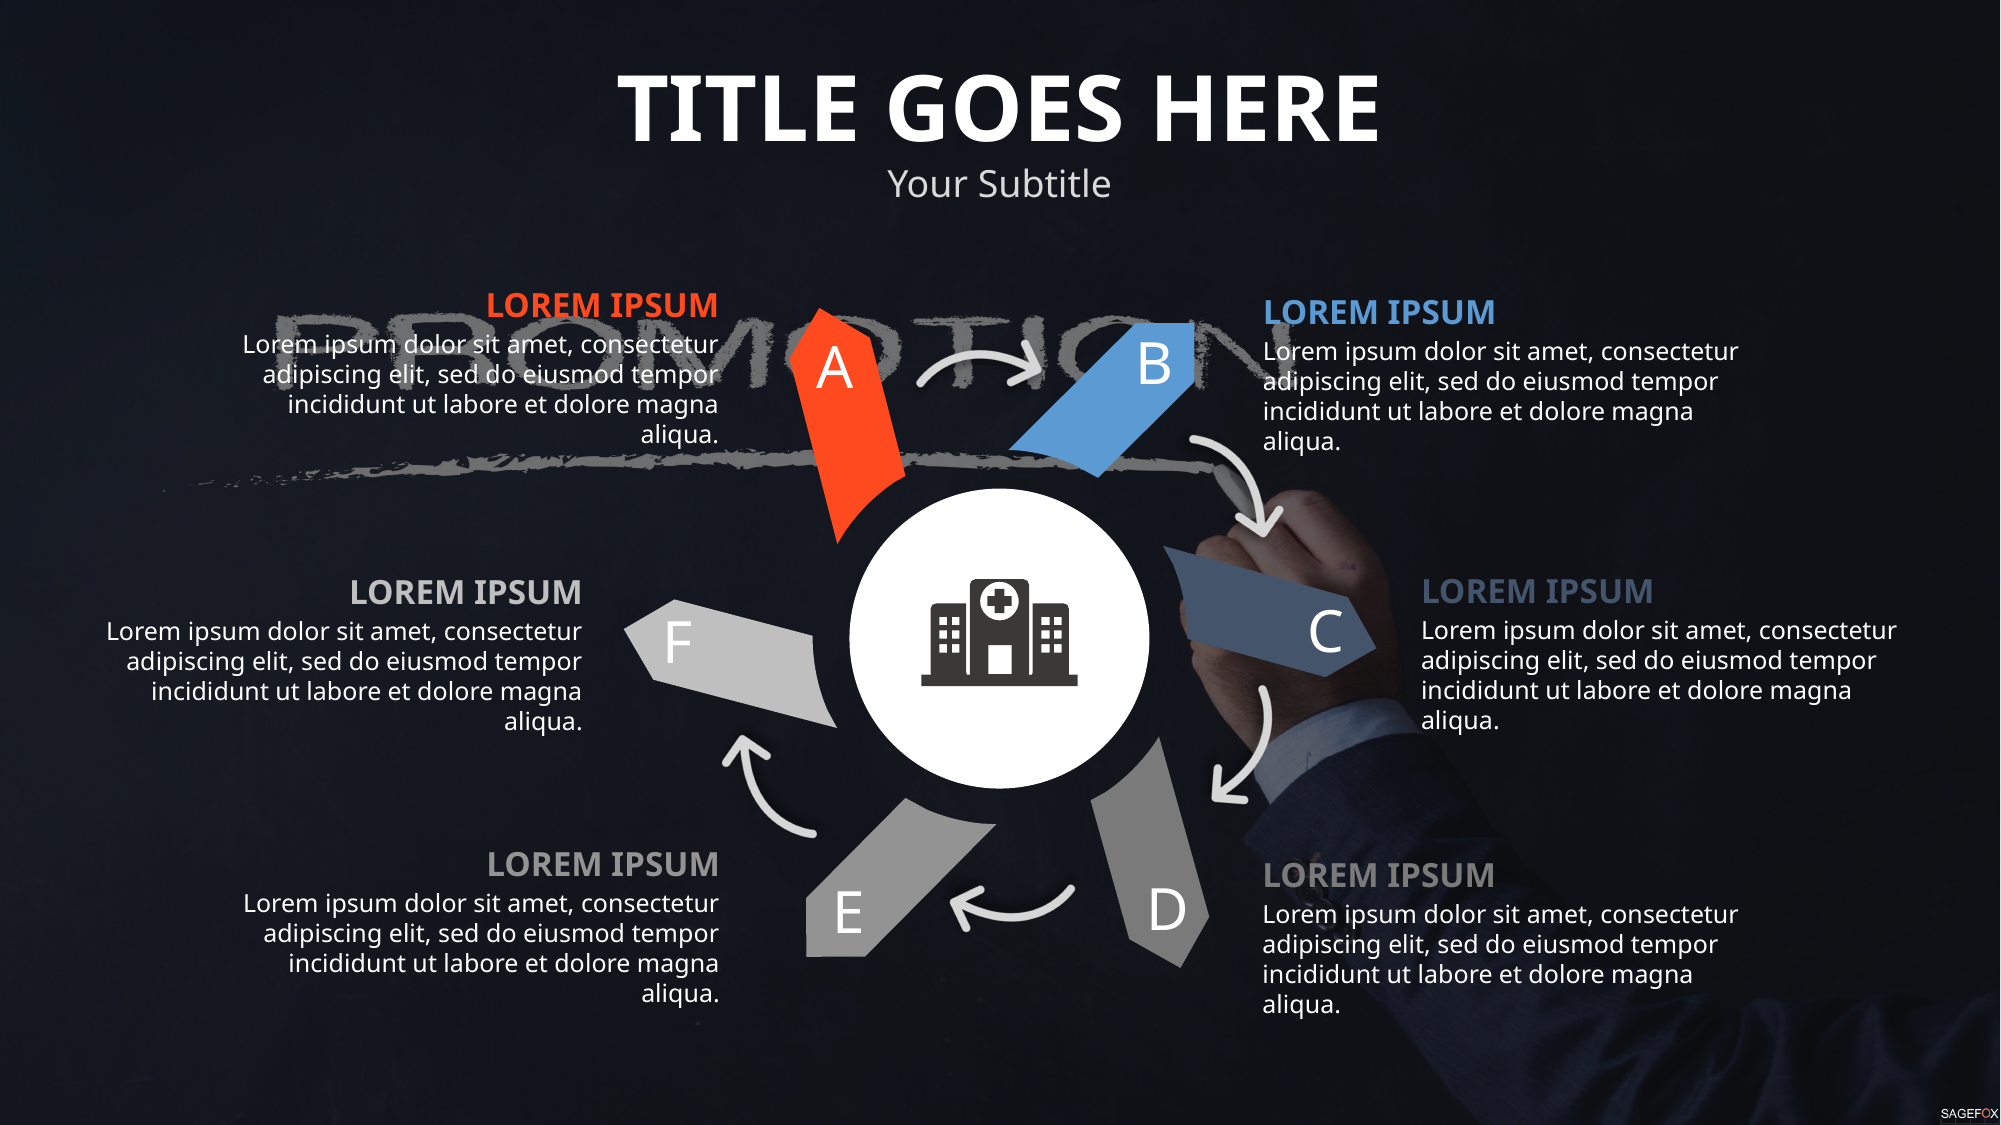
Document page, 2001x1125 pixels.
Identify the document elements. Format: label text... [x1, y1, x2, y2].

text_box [1108, 743, 1199, 973]
text_box LOREM IPSUM Lorem ipsum dolor sit amet, consectetur adipiscing elit, sed do eiusmod tempor incididunt ut labore et dolore magna aliqua. [1411, 564, 1930, 740]
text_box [814, 761, 928, 990]
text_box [1147, 575, 1381, 673]
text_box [619, 597, 852, 700]
text_box [921, 579, 1078, 687]
text_box LOREM IPSUM Lorem ipsum dolor sit amet, consectetur adipiscing elit, sed do eiusmod tempor incididunt ut labore et dolore magna aliqua. [1252, 848, 1772, 1024]
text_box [801, 304, 890, 538]
text_box [852, 487, 1147, 790]
text_box LOREM IPSUM Lorem ipsum dolor sit amet, consectetur adipiscing elit, sed do eiusmod tempor incididunt ut labore et dolore magna aliqua. [1252, 285, 1772, 461]
text_box LOREM IPSUM Lorem ipsum dolor sit amet, consectetur adipiscing elit, sed do eiusmod tempor incididunt ut labore et dolore magna aliqua. [210, 278, 730, 454]
text_box LOREM IPSUM Lorem ipsum dolor sit amet, consectetur adipiscing elit, sed do eiusmod tempor incididunt ut labore et dolore magna aliqua. [74, 565, 593, 741]
text_box TITLE GOES HERE Your Subtitle [548, 42, 1452, 212]
picture [0, 0, 2001, 1125]
text_box LOREM IPSUM Lorem ipsum dolor sit amet, consectetur adipiscing elit, sed do eiusmod tempor incididunt ut labore et dolore magna aliqua. [211, 837, 730, 1013]
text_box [1005, 318, 1227, 443]
